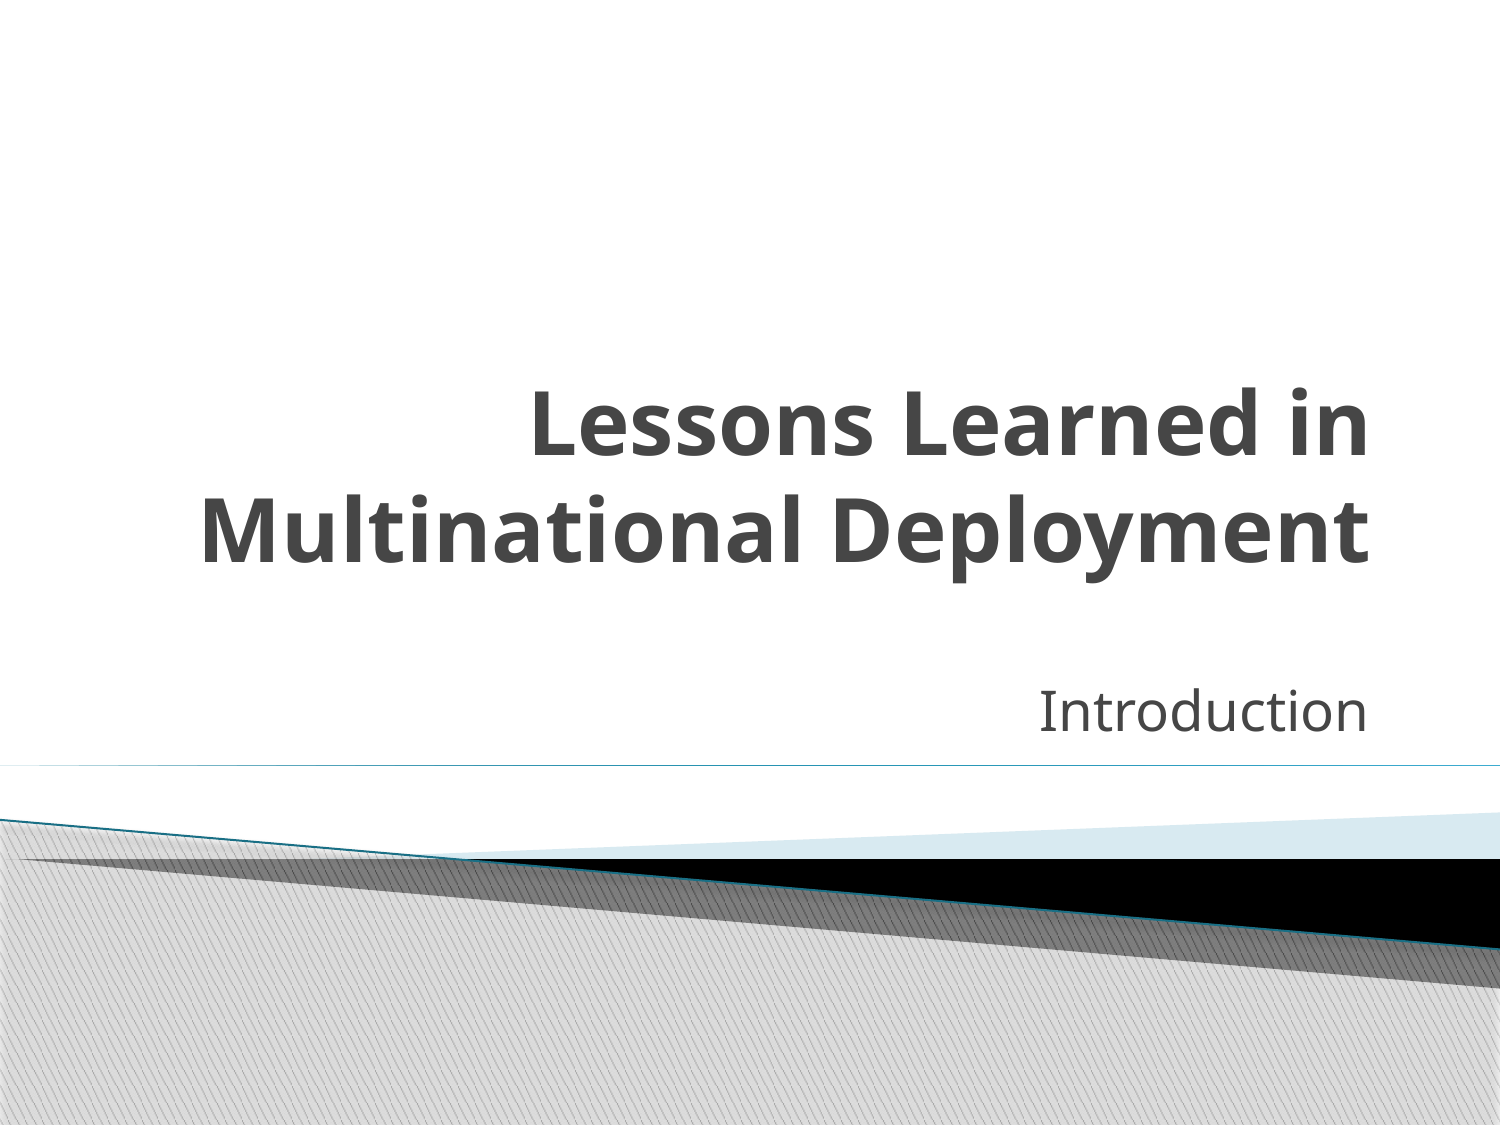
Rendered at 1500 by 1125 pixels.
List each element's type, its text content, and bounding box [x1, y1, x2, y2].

title Lessons Learned in Multinational Deployment [112, 287, 1388, 588]
picture [5, 859, 1500, 989]
subtitle Introduction [112, 592, 1388, 790]
